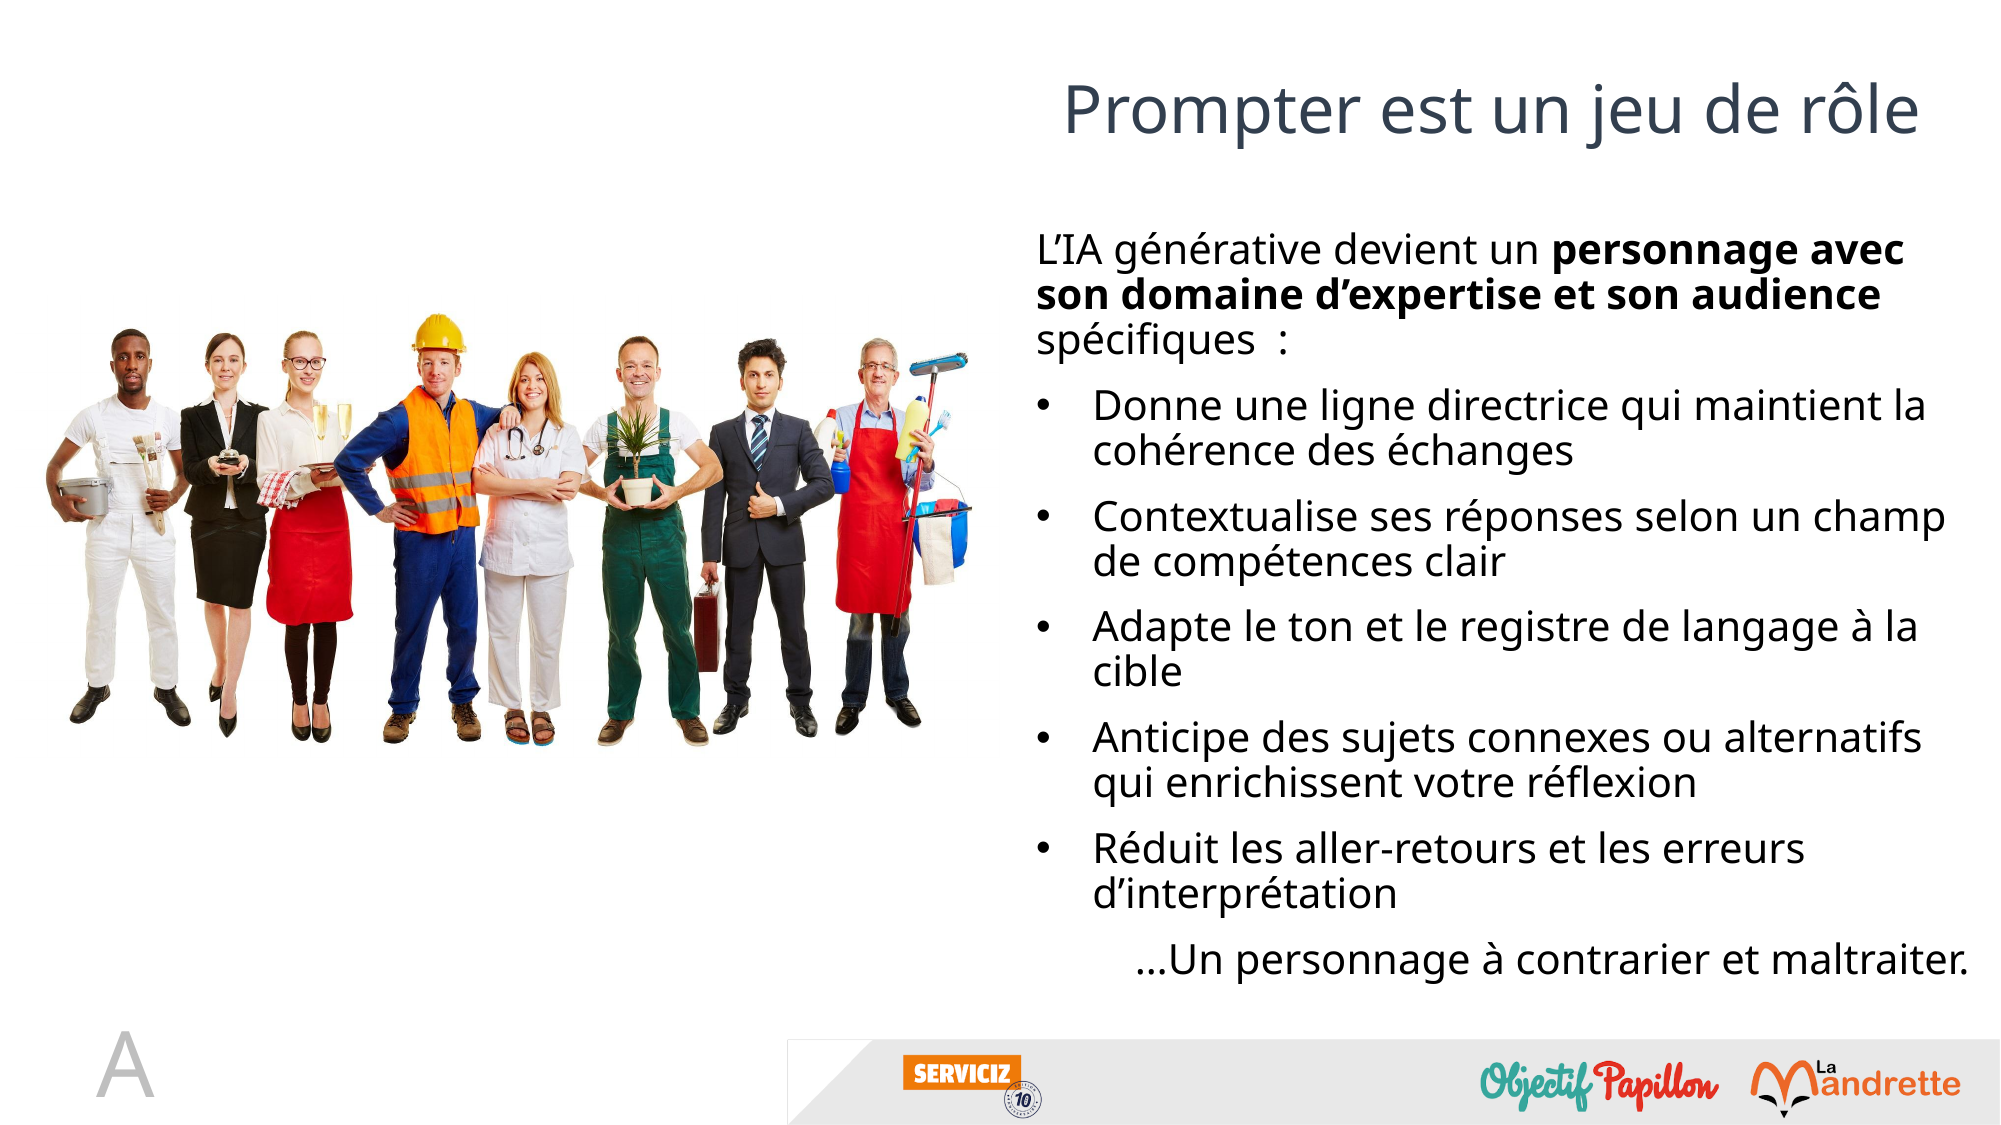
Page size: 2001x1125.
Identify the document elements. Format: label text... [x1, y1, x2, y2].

picture [745, 997, 2000, 1125]
text_box A [81, 998, 231, 1124]
title Prompter est un jeu de rôle [97, 61, 1937, 187]
list L’IA générative devient un personnage avec son domaine d’expertise et son audience spécifiques : Donne une ligne directrice qui maintient la cohérence des échanges Contextualise ses réponses selon un champ de compétences clair Adapte le ton et le registre de langage à la cible Anticipe des sujets connexes ou alternatifs qui enrichissent votre réflexion Réduit les aller-retours et les erreurs d’interprétation …Un personnage à contrarier et maltraiter. [1021, 220, 1985, 949]
picture [14, 295, 1001, 759]
